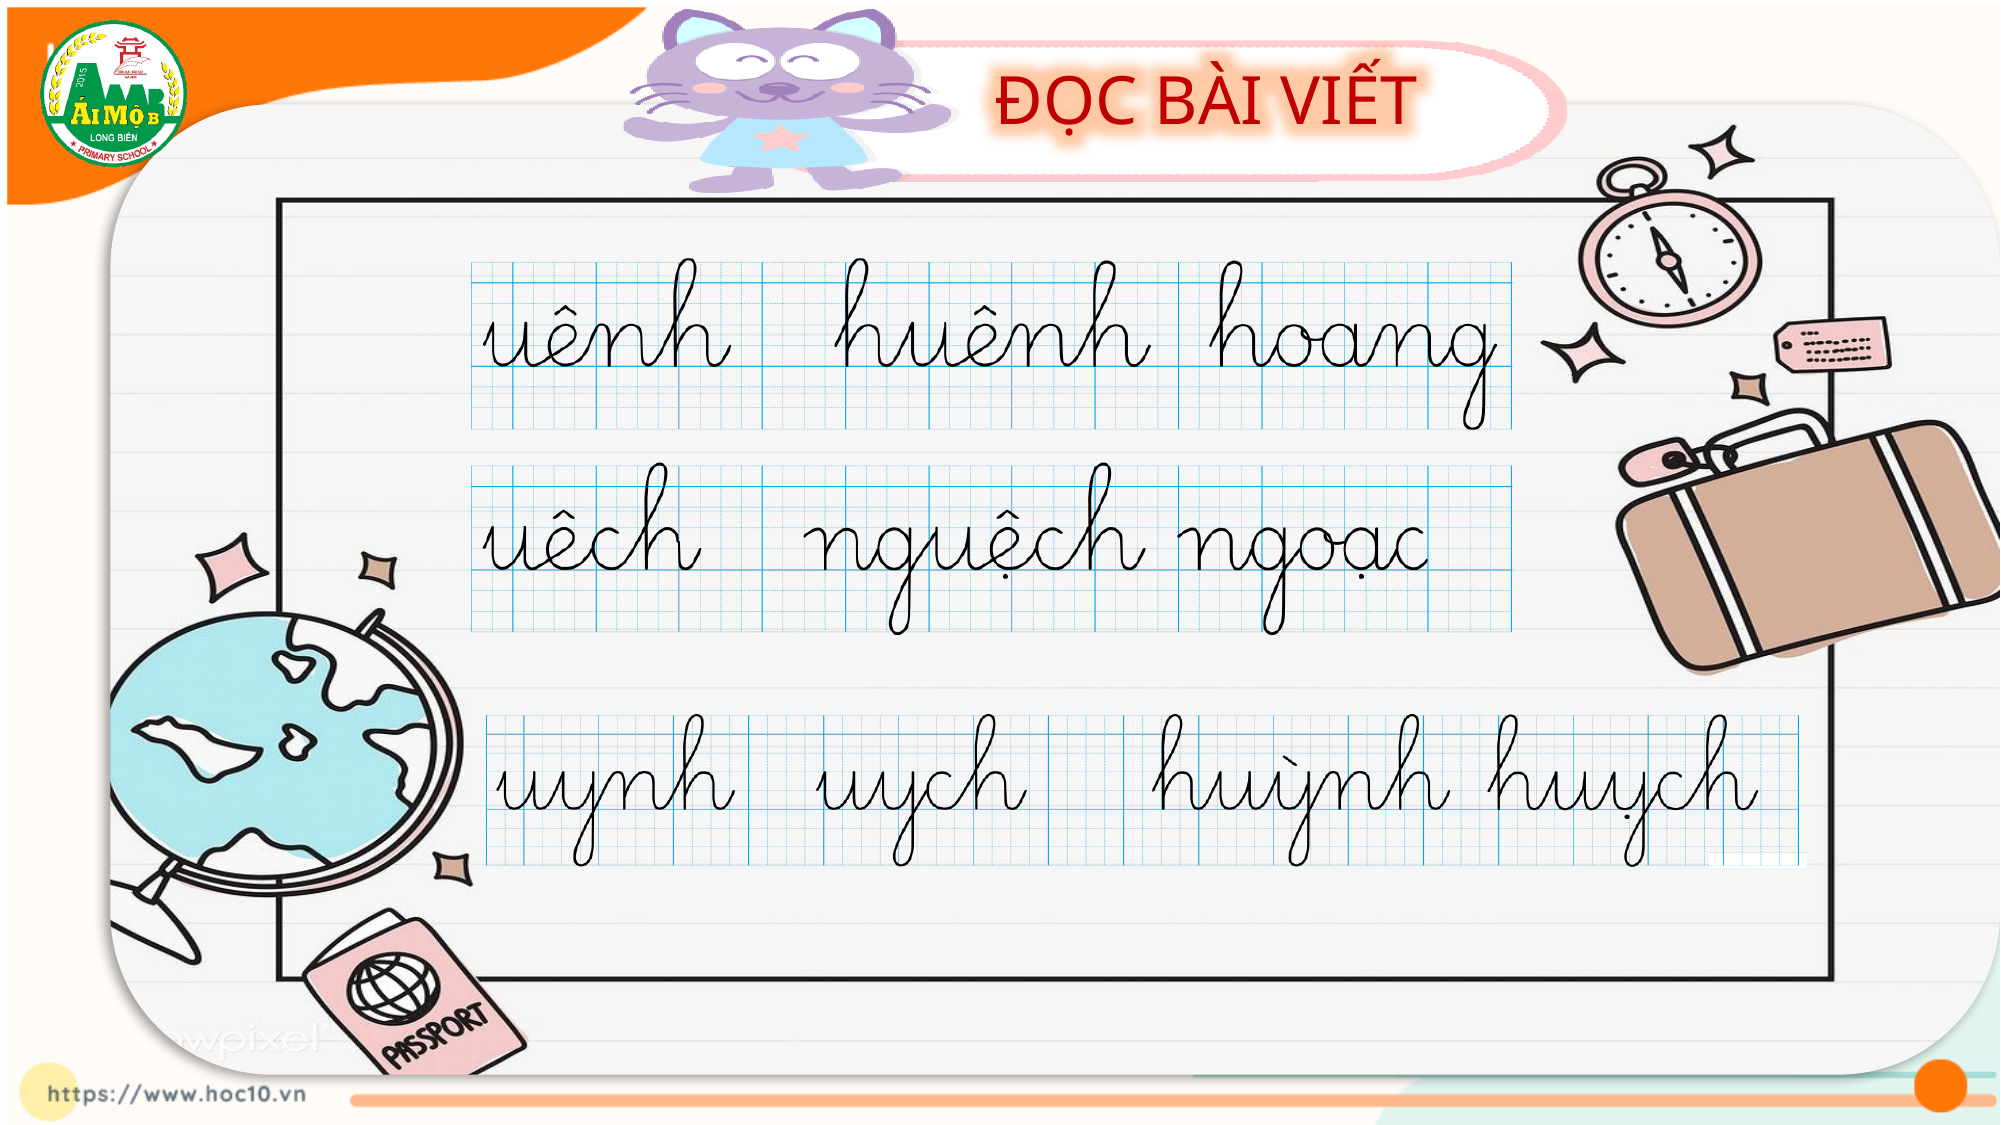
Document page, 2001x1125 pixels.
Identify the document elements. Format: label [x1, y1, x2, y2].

text_box [623, 0, 1568, 199]
picture [1, 6, 2000, 1125]
